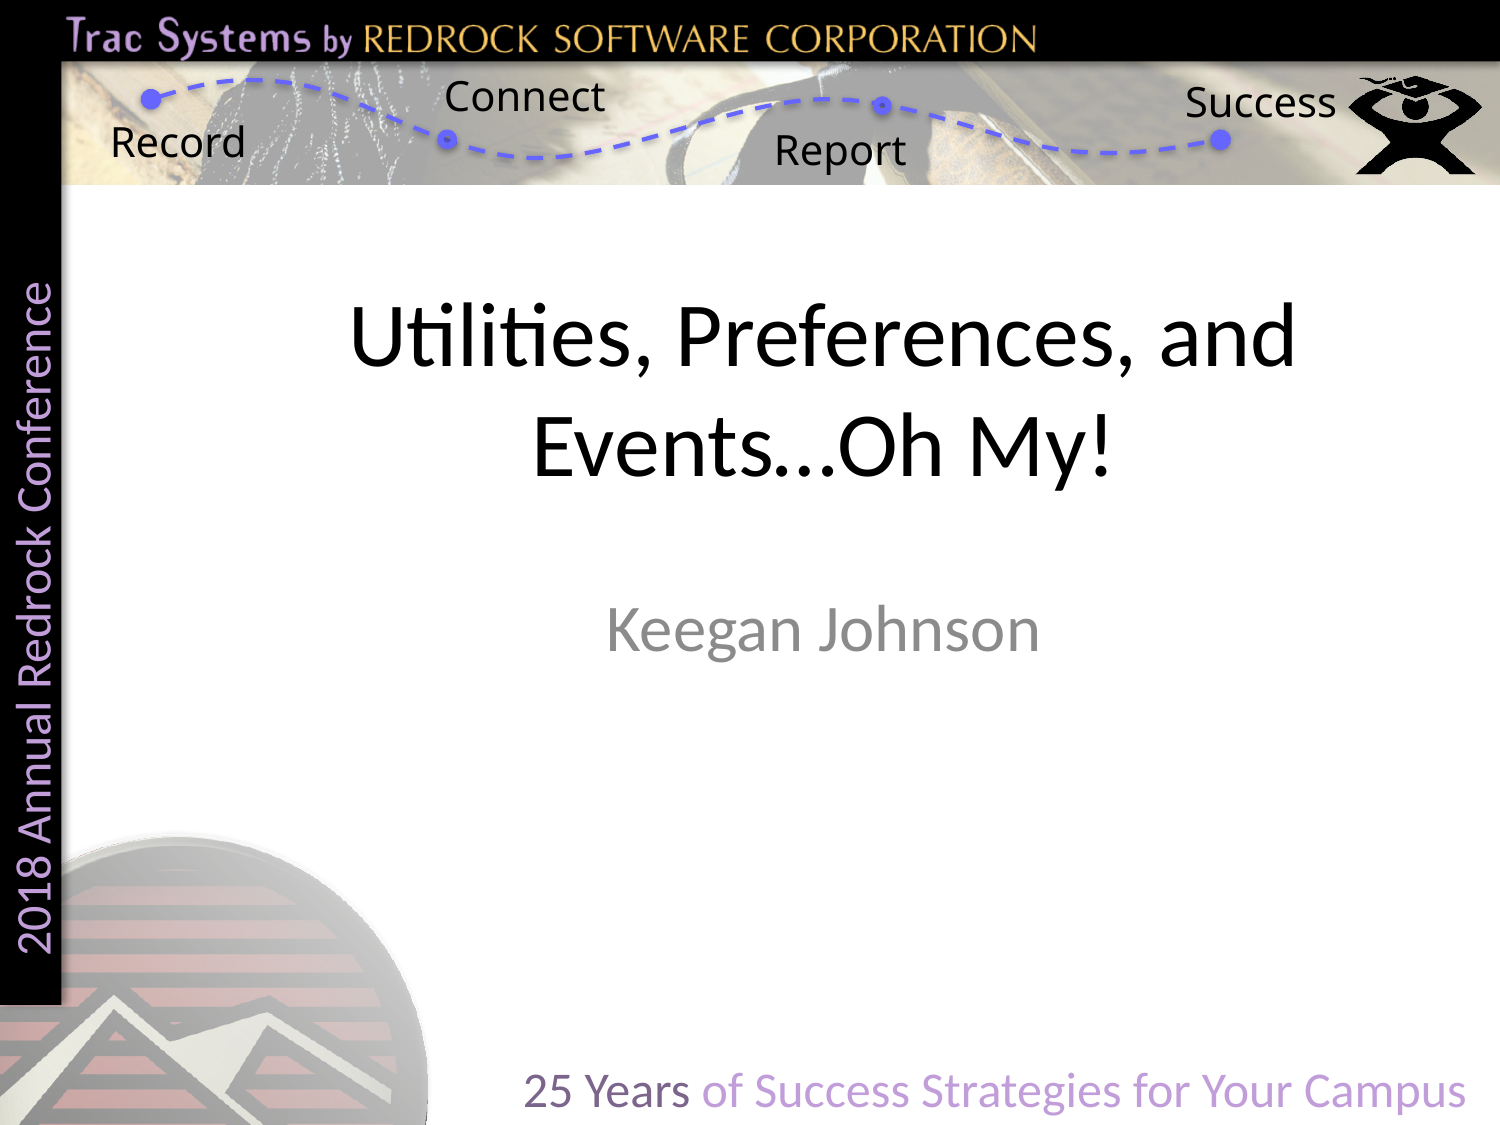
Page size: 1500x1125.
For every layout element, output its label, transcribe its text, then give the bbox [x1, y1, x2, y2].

picture [1348, 58, 1482, 192]
picture [62, 0, 1072, 78]
title Utilities, Preferences, and Events…Oh My! [223, 263, 1425, 505]
subtitle Keegan Johnson [299, 577, 1349, 865]
